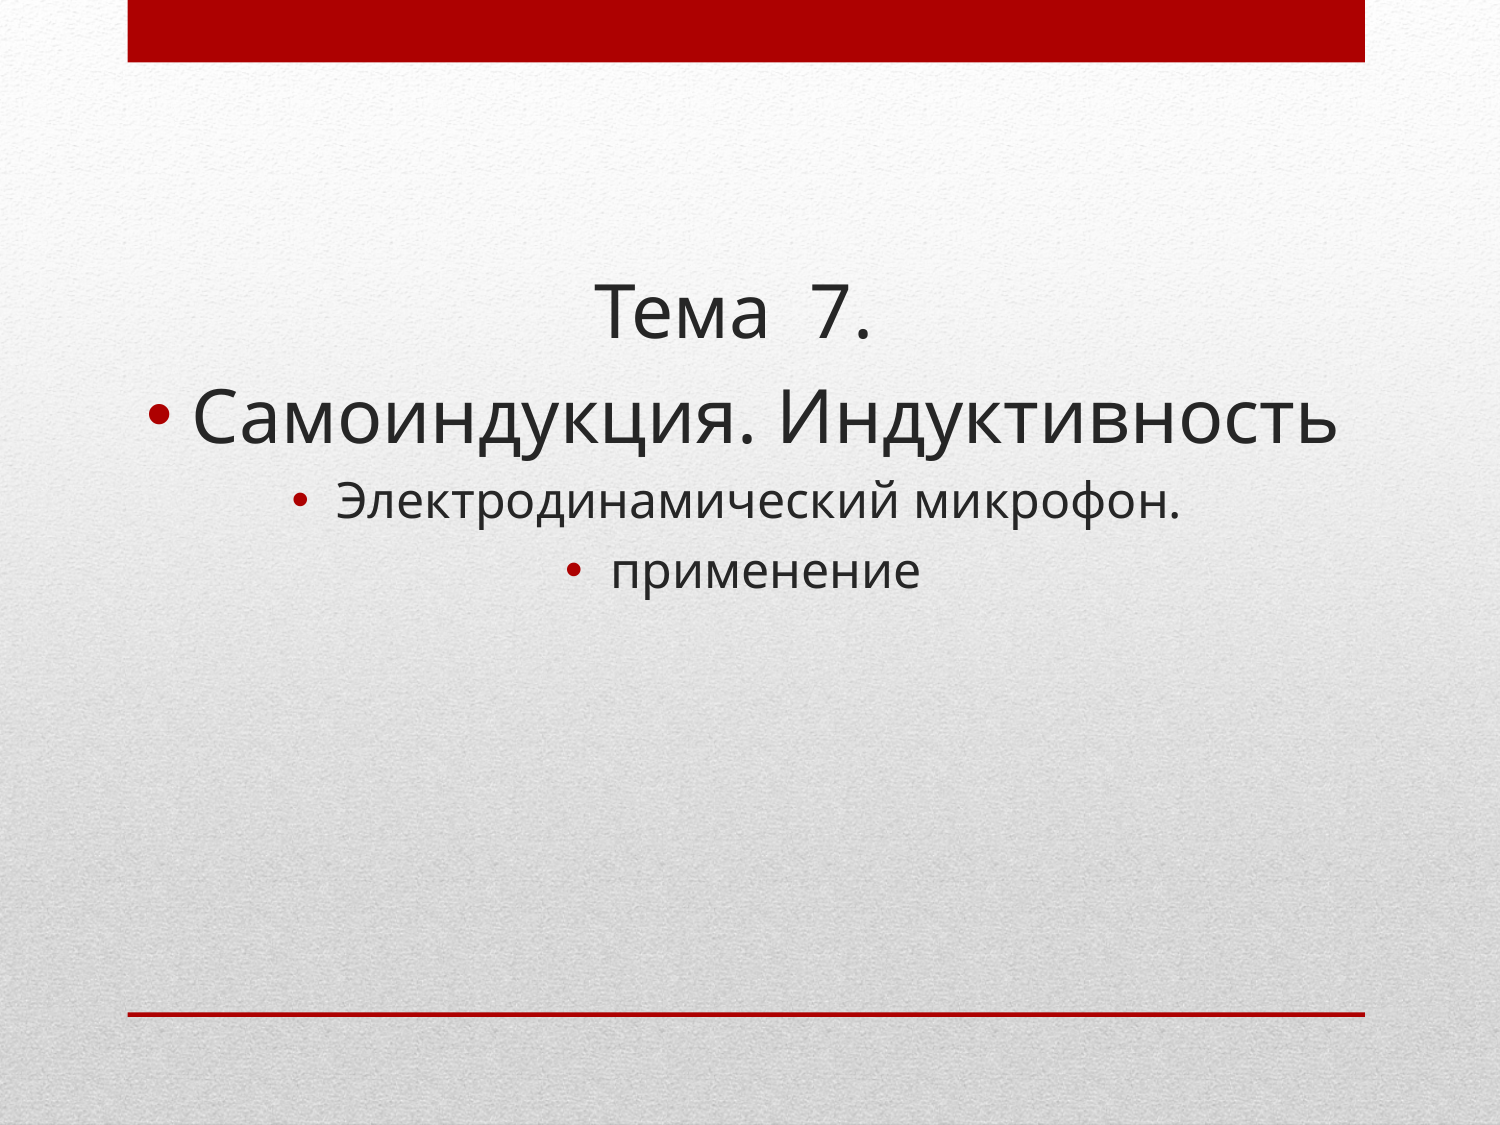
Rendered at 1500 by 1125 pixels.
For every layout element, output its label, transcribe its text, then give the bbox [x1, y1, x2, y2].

list Тема 7. Самоиндукция. Индуктивность Электродинамический микрофон. применение [125, 112, 1363, 750]
